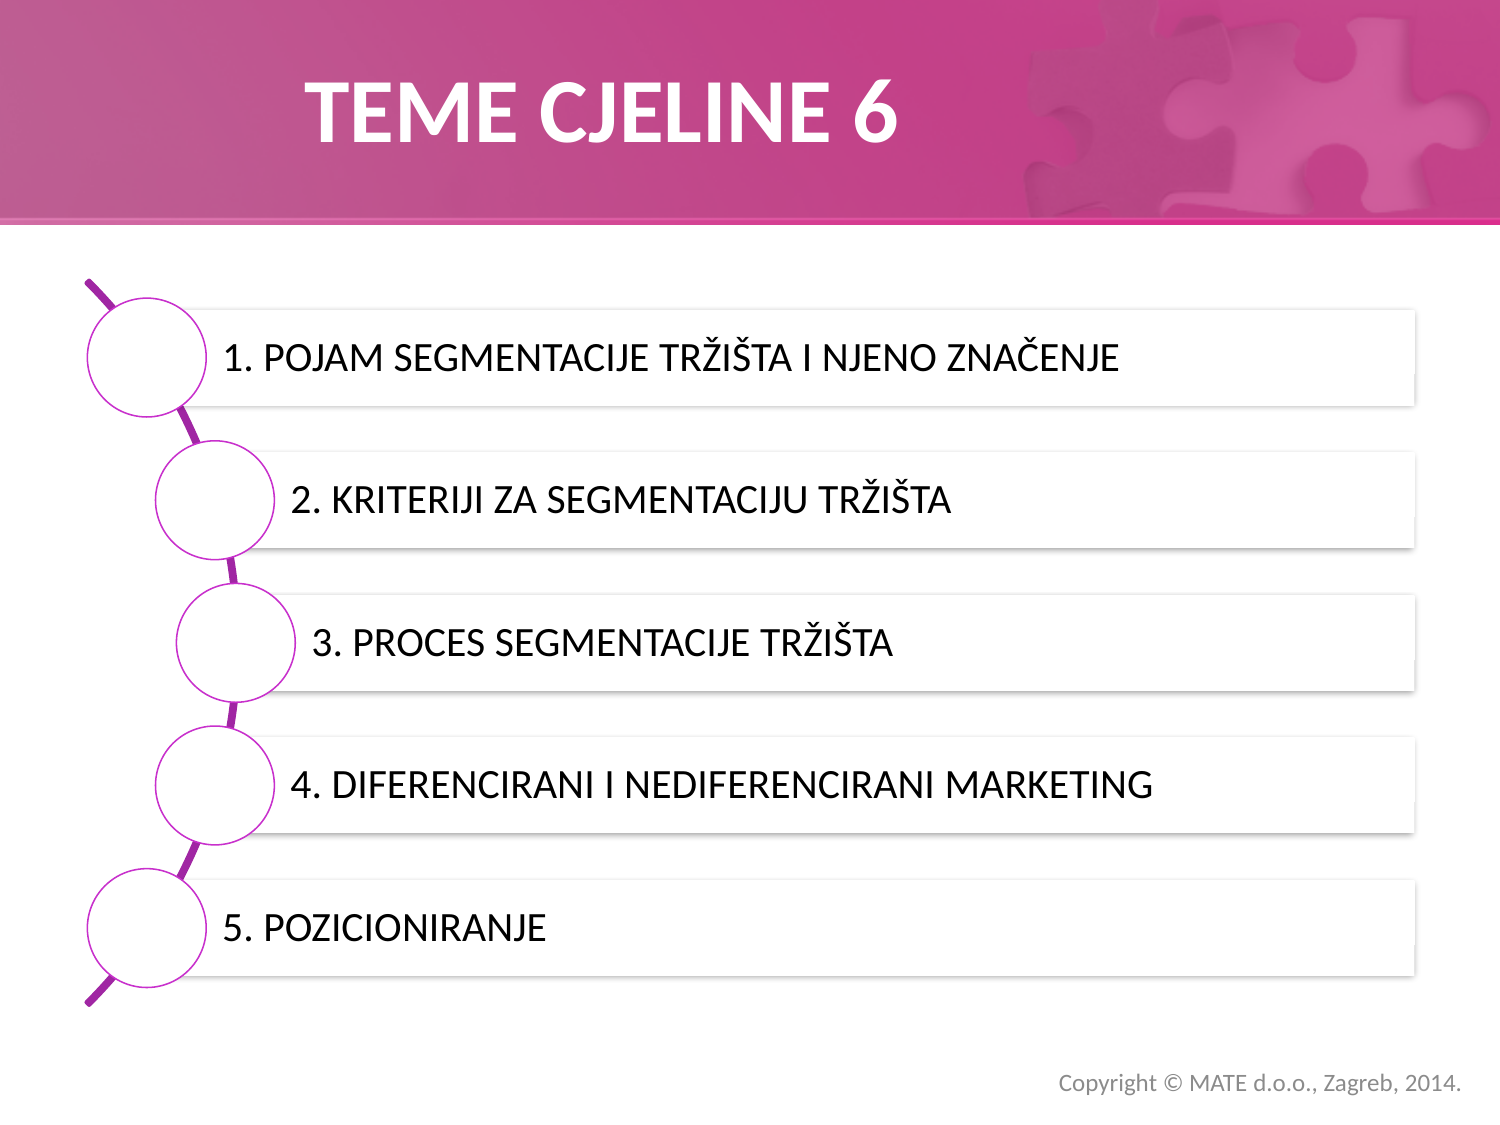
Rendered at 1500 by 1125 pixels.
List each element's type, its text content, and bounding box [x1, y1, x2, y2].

picture [0, 0, 1500, 225]
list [74, 262, 1426, 1024]
footer Copyright © MATE d.o.o., Zagreb, 2014. [702, 1058, 1478, 1104]
title TEME CJELINE 6 [0, 12, 1225, 200]
